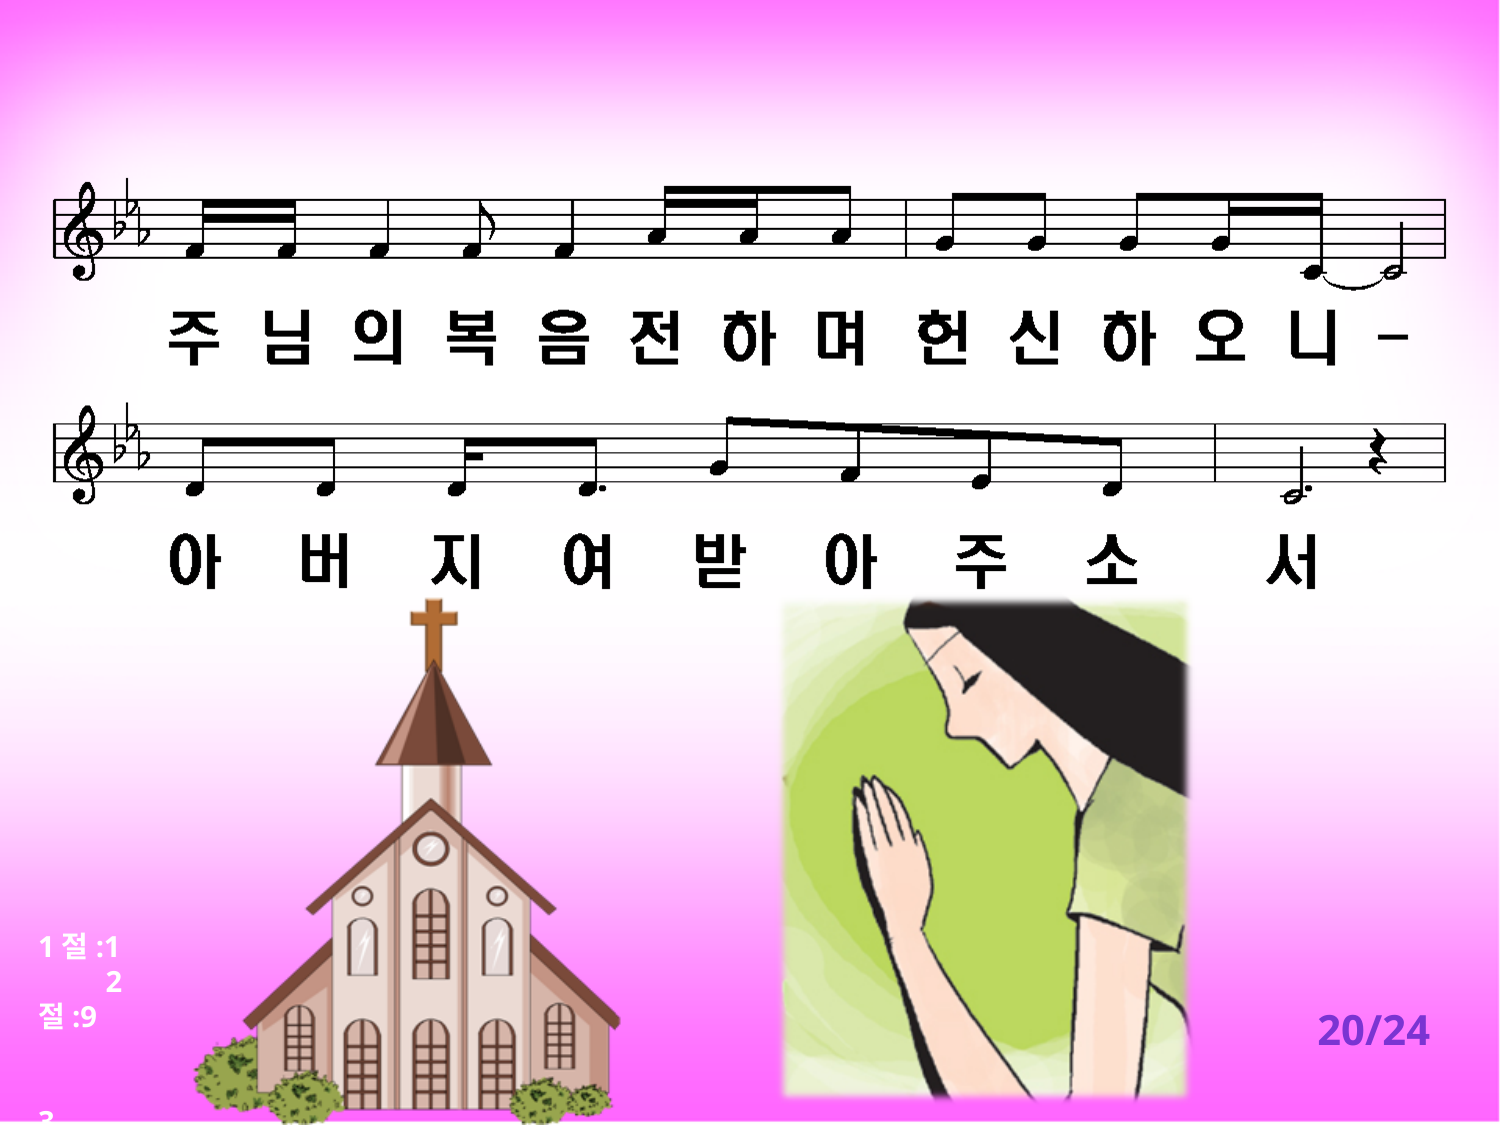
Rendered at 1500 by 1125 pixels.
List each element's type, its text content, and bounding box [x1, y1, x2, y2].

text_box 20/24 [1302, 996, 1446, 1062]
text_box 1절:1 2절:9 3절:17 [23, 921, 141, 1125]
picture [0, 0, 1500, 1125]
